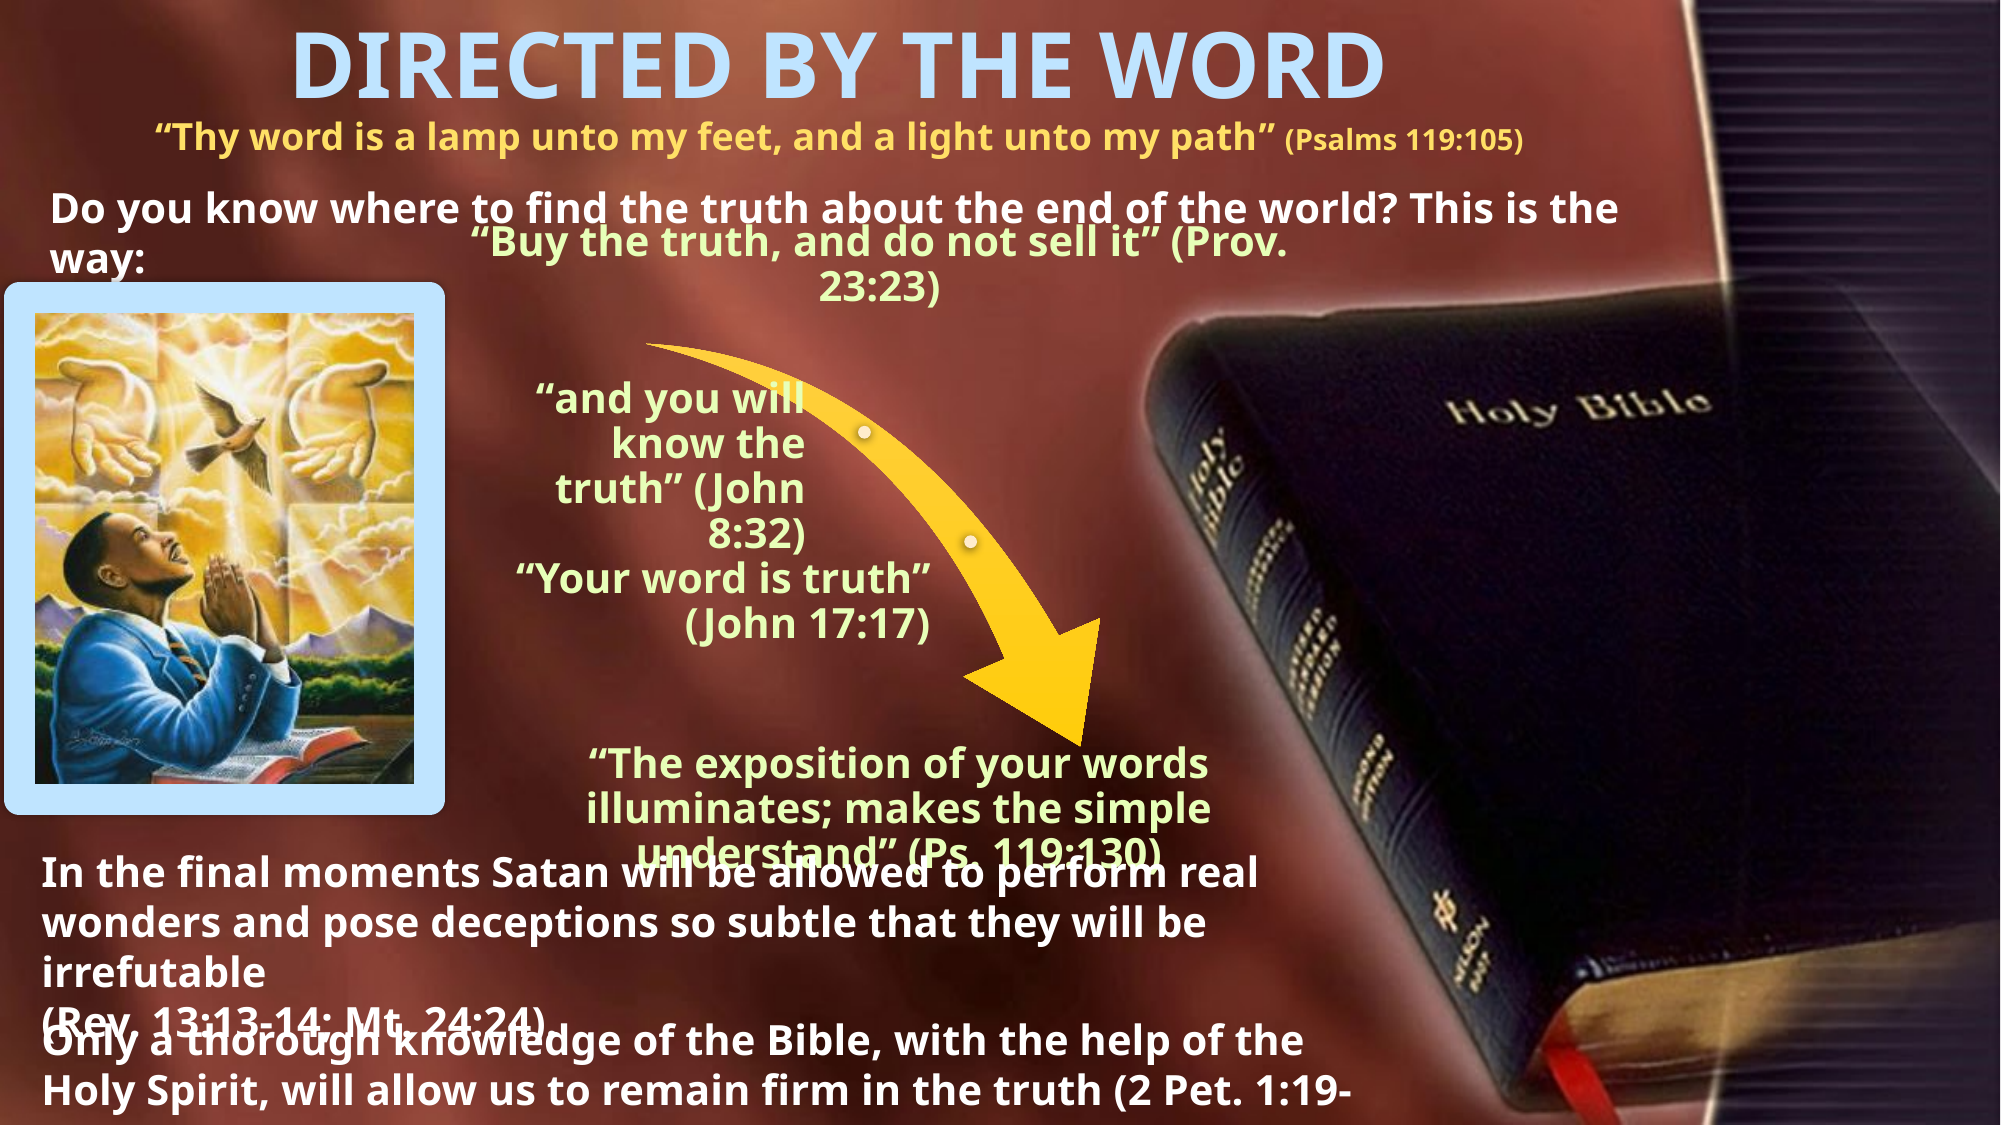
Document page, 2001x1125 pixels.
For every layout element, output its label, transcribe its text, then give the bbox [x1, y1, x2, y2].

picture [0, 0, 2001, 1125]
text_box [287, 240, 1358, 834]
text_box In the final moments Satan will be allowed to perform real wonders and pose deceptions so subtle that they will be irrefutable (Rev. 13:13-14; Mt. 24:24). [26, 838, 1341, 1006]
text_box DIRECTED BY THE WORD [0, 0, 1679, 125]
text_box Only a thorough knowledge of the Bible, with the help of the Holy Spirit, will allow us to remain firm in the truth (2 Pet. 1:19-21). [26, 1006, 1422, 1125]
text_box “Thy word is a lamp unto my feet, and a light unto my path” (Psalms 119:105) [117, 105, 1561, 165]
text_box Do you know where to find the truth about the end of the world? This is the way: [34, 174, 1679, 289]
